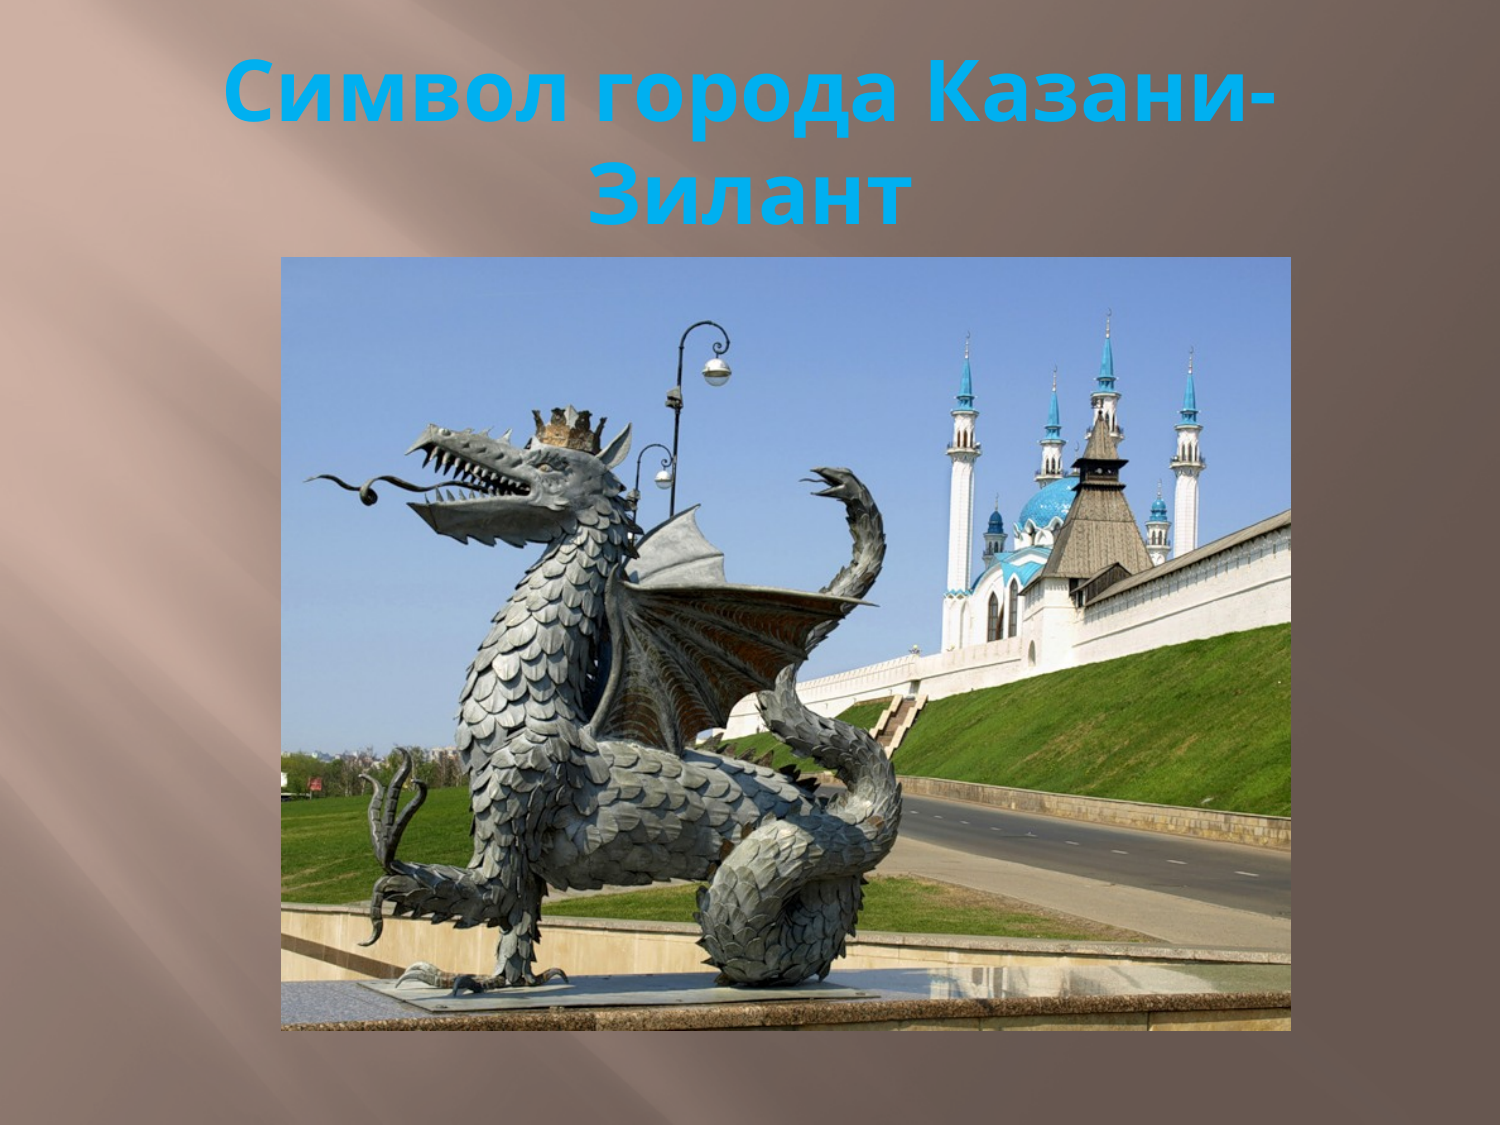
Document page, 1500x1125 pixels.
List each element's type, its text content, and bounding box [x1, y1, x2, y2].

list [280, 257, 1292, 1031]
title Символ города Казани-Зилант [75, 45, 1425, 233]
